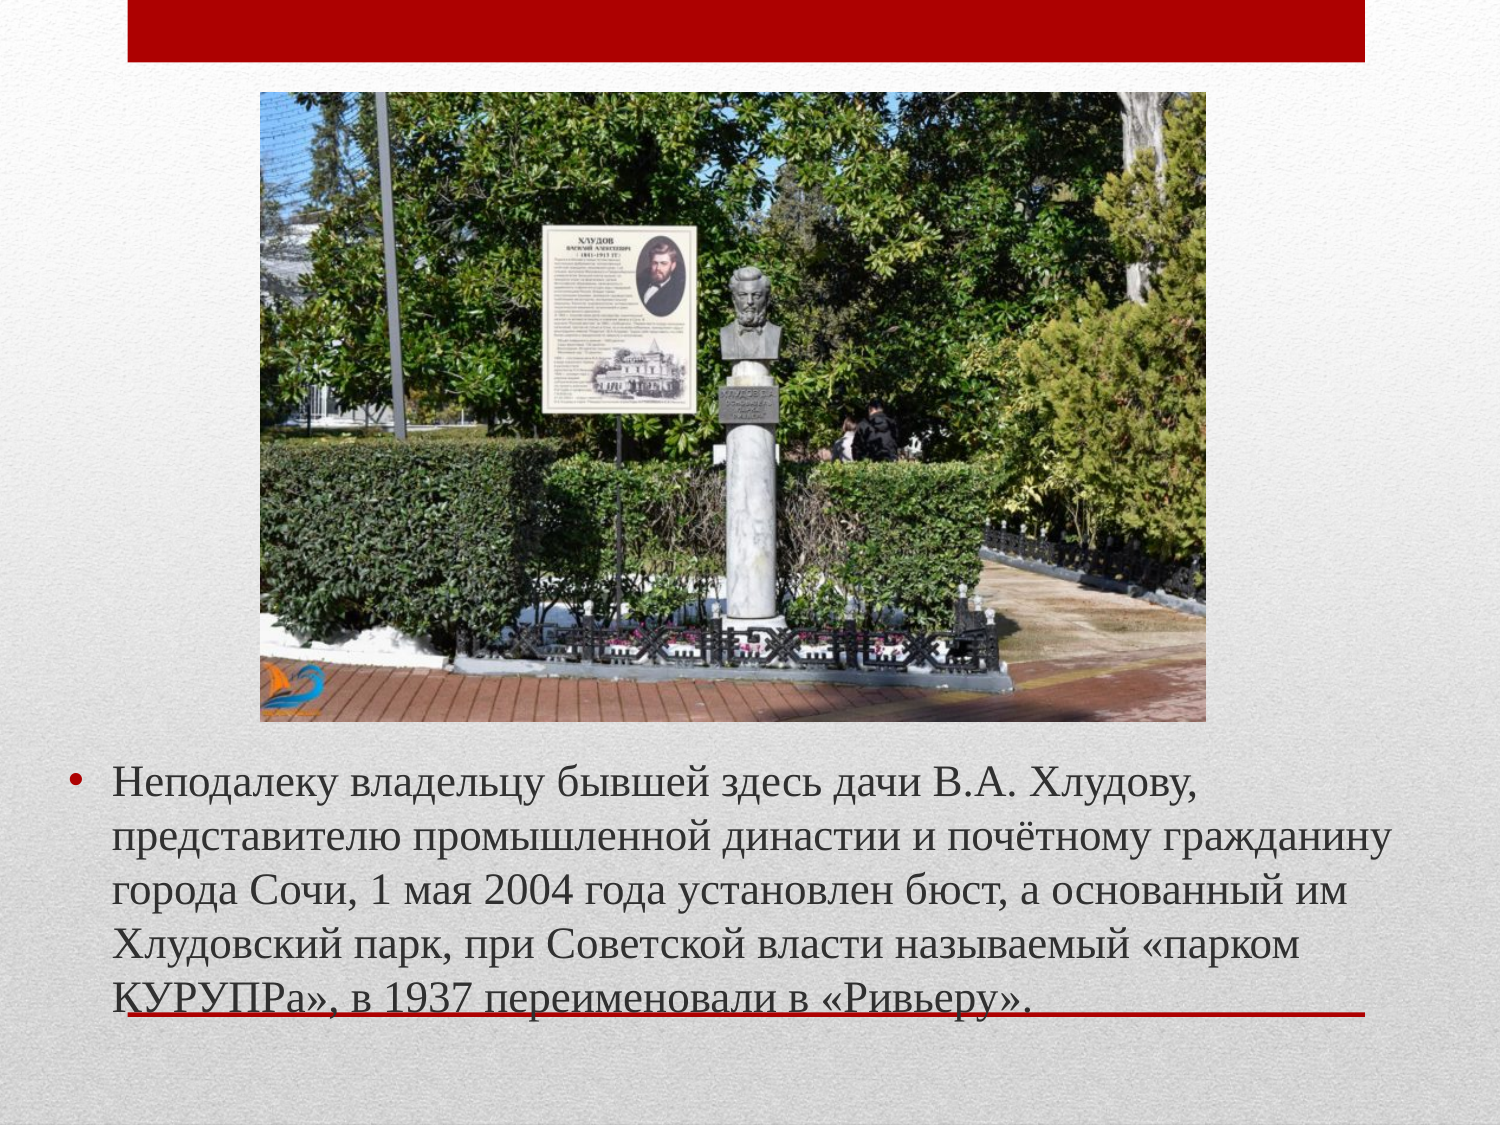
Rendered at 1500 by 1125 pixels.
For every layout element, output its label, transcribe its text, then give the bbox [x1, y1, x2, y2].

list Неподалеку владельцу бывшей здесь дачи В.А. Хлудову, представителю промышленной династии и почётному гражданину города Сочи, 1 мая 2004 года установлен бюст, а основанный им Хлудовский парк, при Советской власти называемый «парком КУРУПРа», в 1937 переименовали в «Ривьеру». [53, 739, 1424, 1034]
picture [260, 91, 1207, 723]
